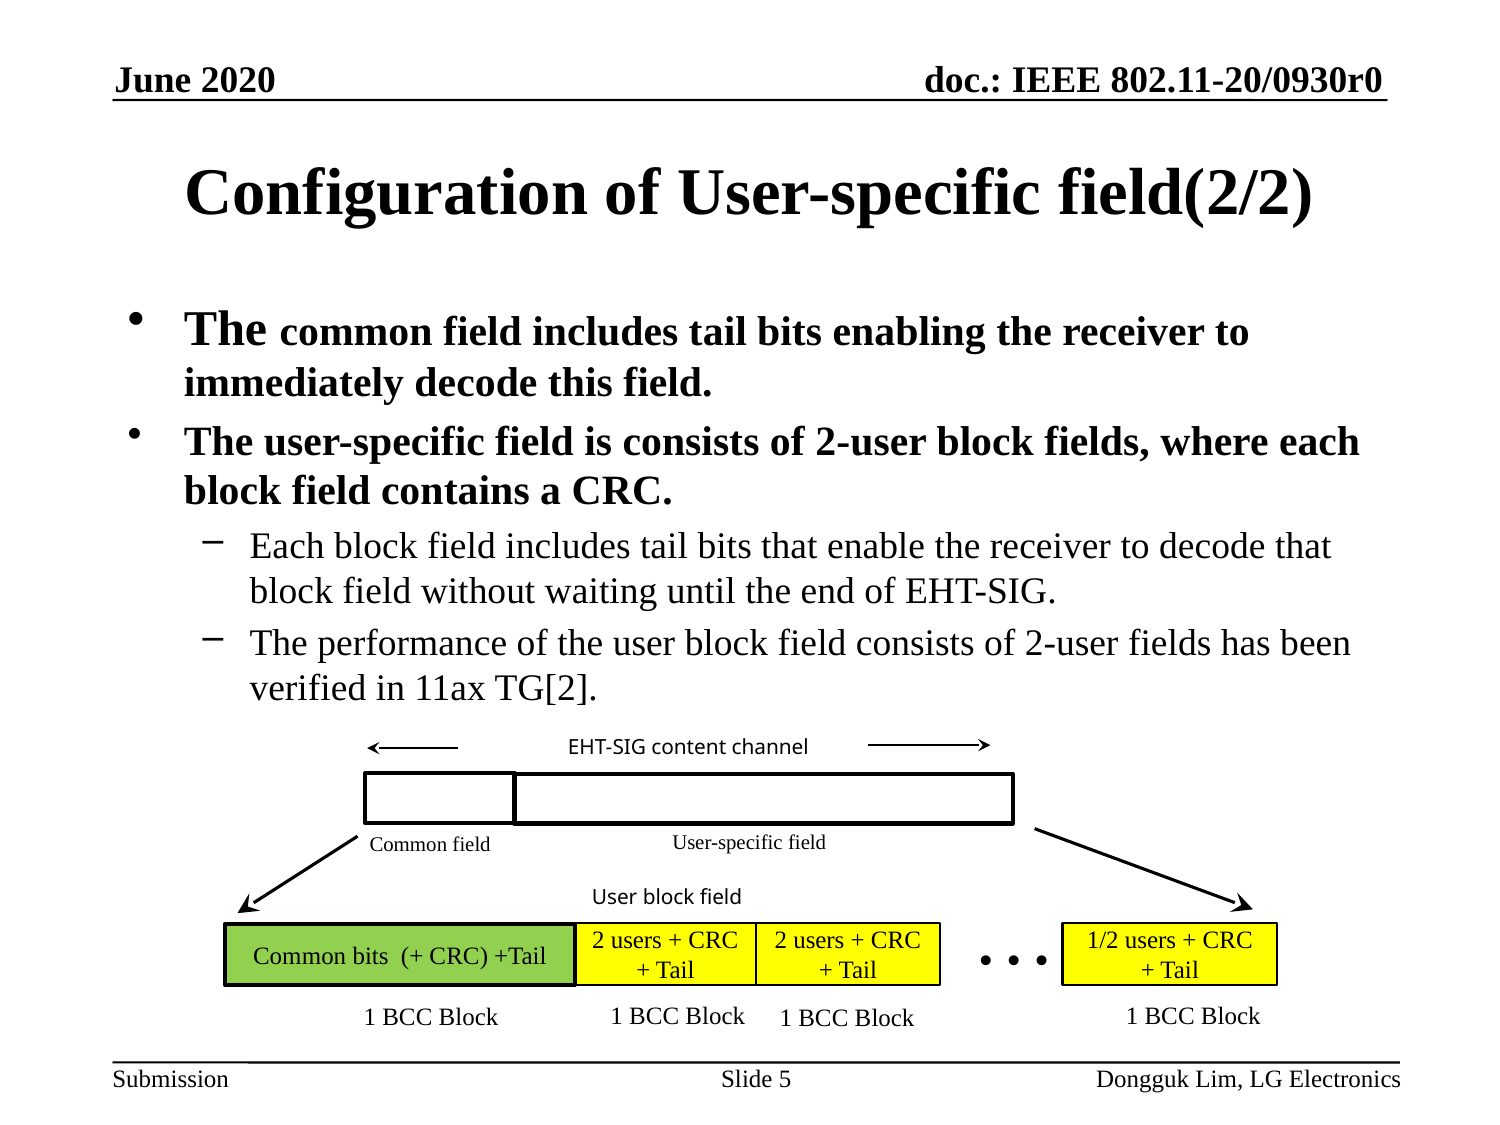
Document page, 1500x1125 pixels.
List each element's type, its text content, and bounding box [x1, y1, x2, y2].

title Configuration of User-specific field(2/2) [112, 112, 1388, 263]
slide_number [114, 54, 278, 101]
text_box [224, 725, 1278, 1040]
list The common field includes tail bits enabling the receiver to immediately decode this field. The user-specific field is consists of 2-user block fields, where each block field contains a CRC. Each block field includes tail bits that enable the receiver to decode that block field without waiting until the end of EHT-SIG. The performance of the user block field consists of 2-user fields has been verified in 11ax TG[2]. [112, 287, 1388, 1000]
footer Dongguk Lim, LG Electronics [1092, 1061, 1402, 1093]
slide_number Slide 5 [712, 1061, 800, 1093]
